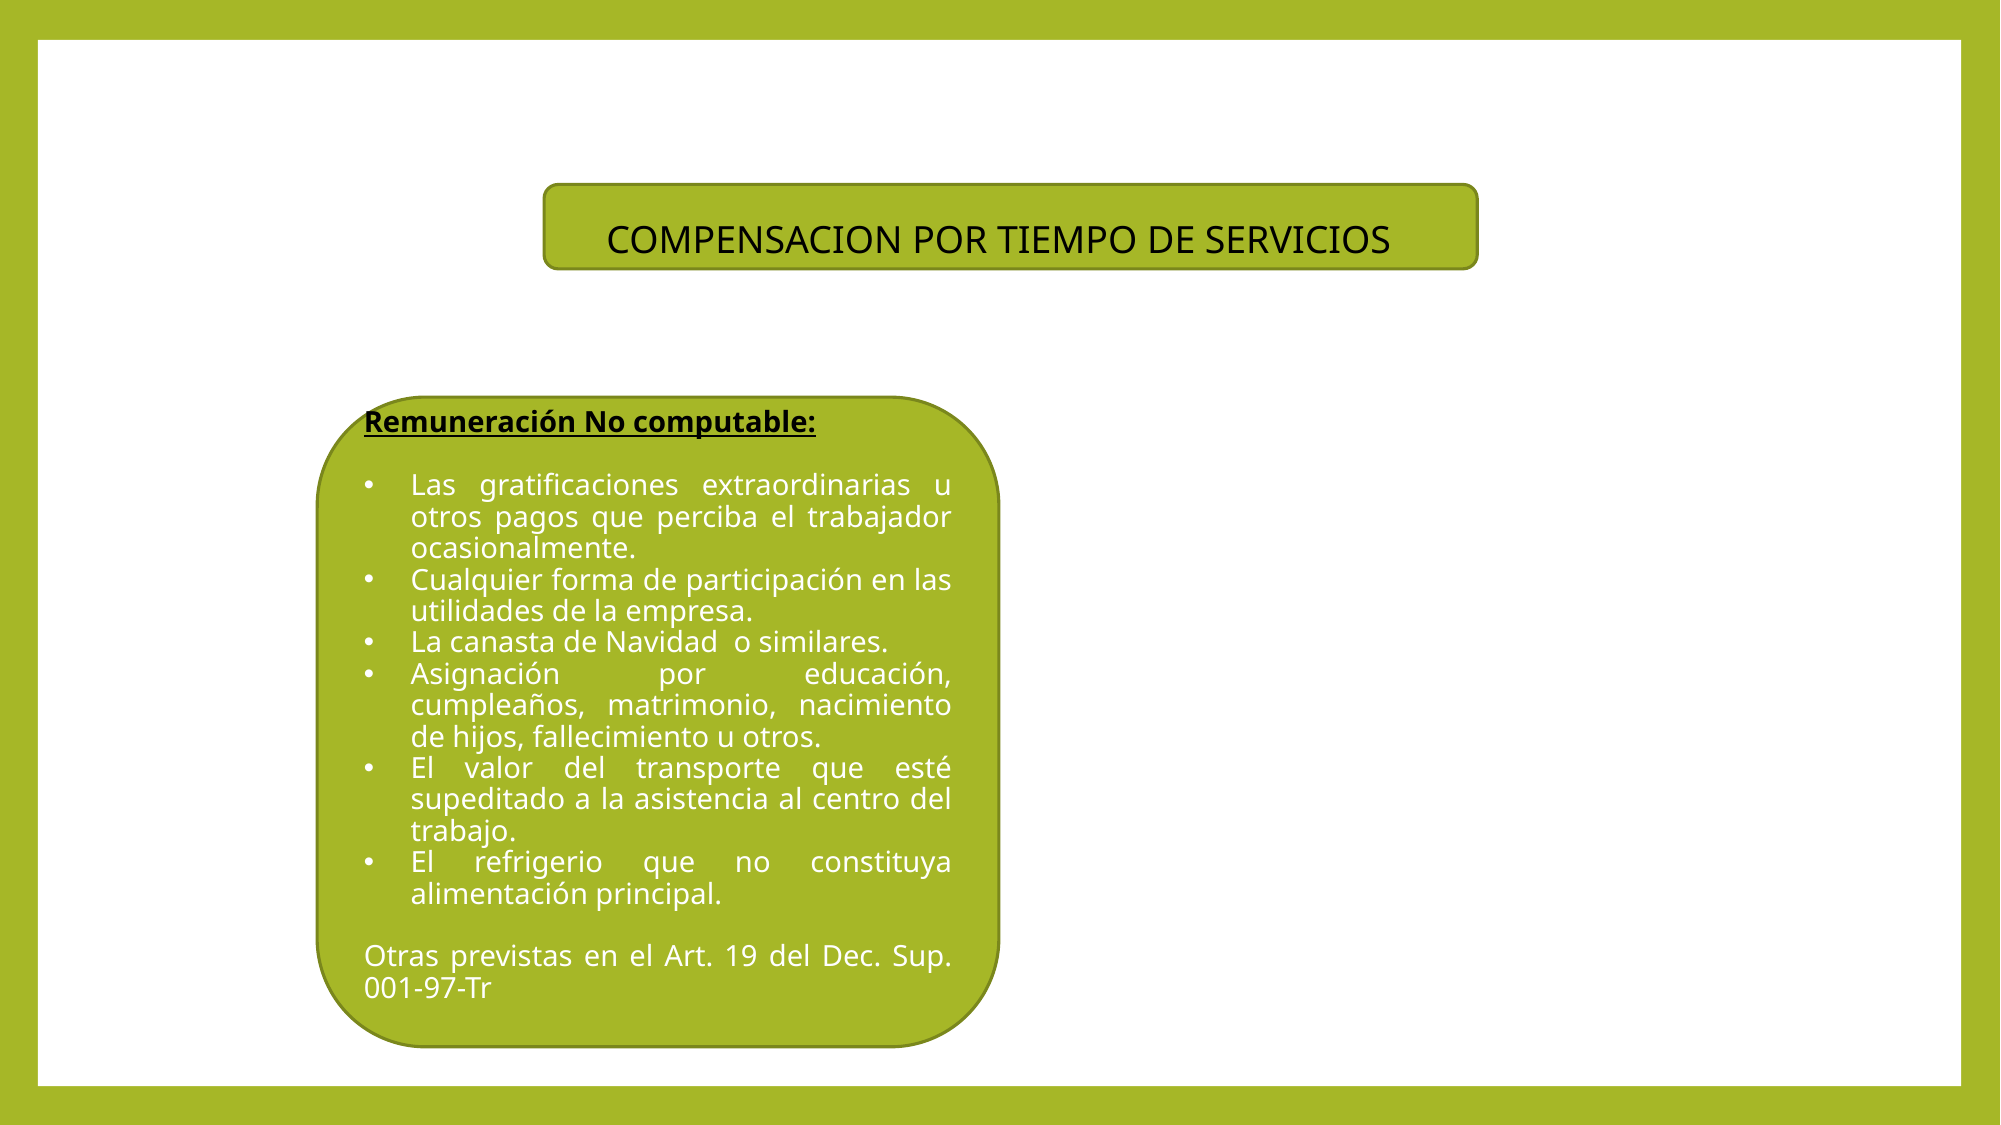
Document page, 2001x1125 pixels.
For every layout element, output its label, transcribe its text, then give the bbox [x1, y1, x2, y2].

text_box COMPENSACION POR TIEMPO DE SERVICIOS [591, 208, 1407, 268]
text_box Remuneración No computable: Las gratificaciones extraordinarias u otros pagos que perciba el trabajador ocasionalmente. Cualquier forma de participación en las utilidades de la empresa. La canasta de Navidad o similares. Asignación por educación, cumpleaños, matrimonio, nacimiento de hijos, fallecimiento u otros. El valor del transporte que esté supeditado a la asistencia al centro del trabajo. El refrigerio que no constituya alimentación principal. Otras previstas en el Art. 19 del Dec. Sup. 001-97-Tr [315, 395, 1001, 1049]
text_box [542, 182, 1479, 271]
